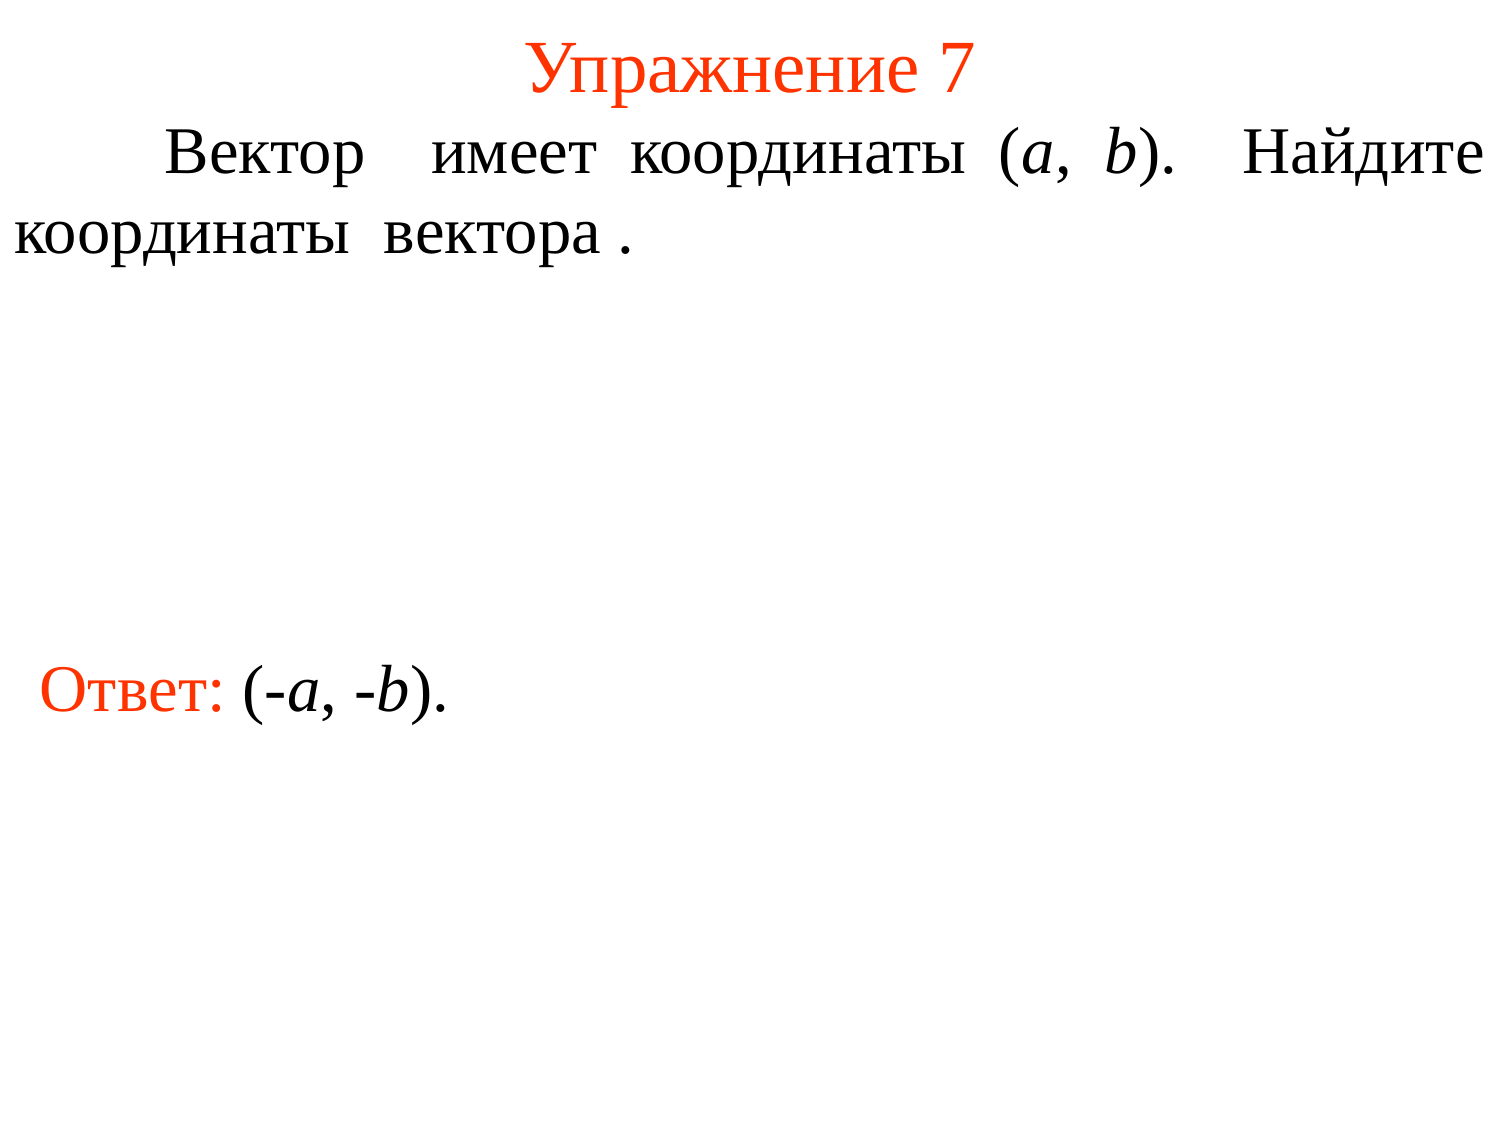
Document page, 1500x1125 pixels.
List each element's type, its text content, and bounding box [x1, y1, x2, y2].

title Упражнение 7 [112, 24, 1388, 100]
text_box Ответ: (-a, -b). [24, 637, 1475, 733]
